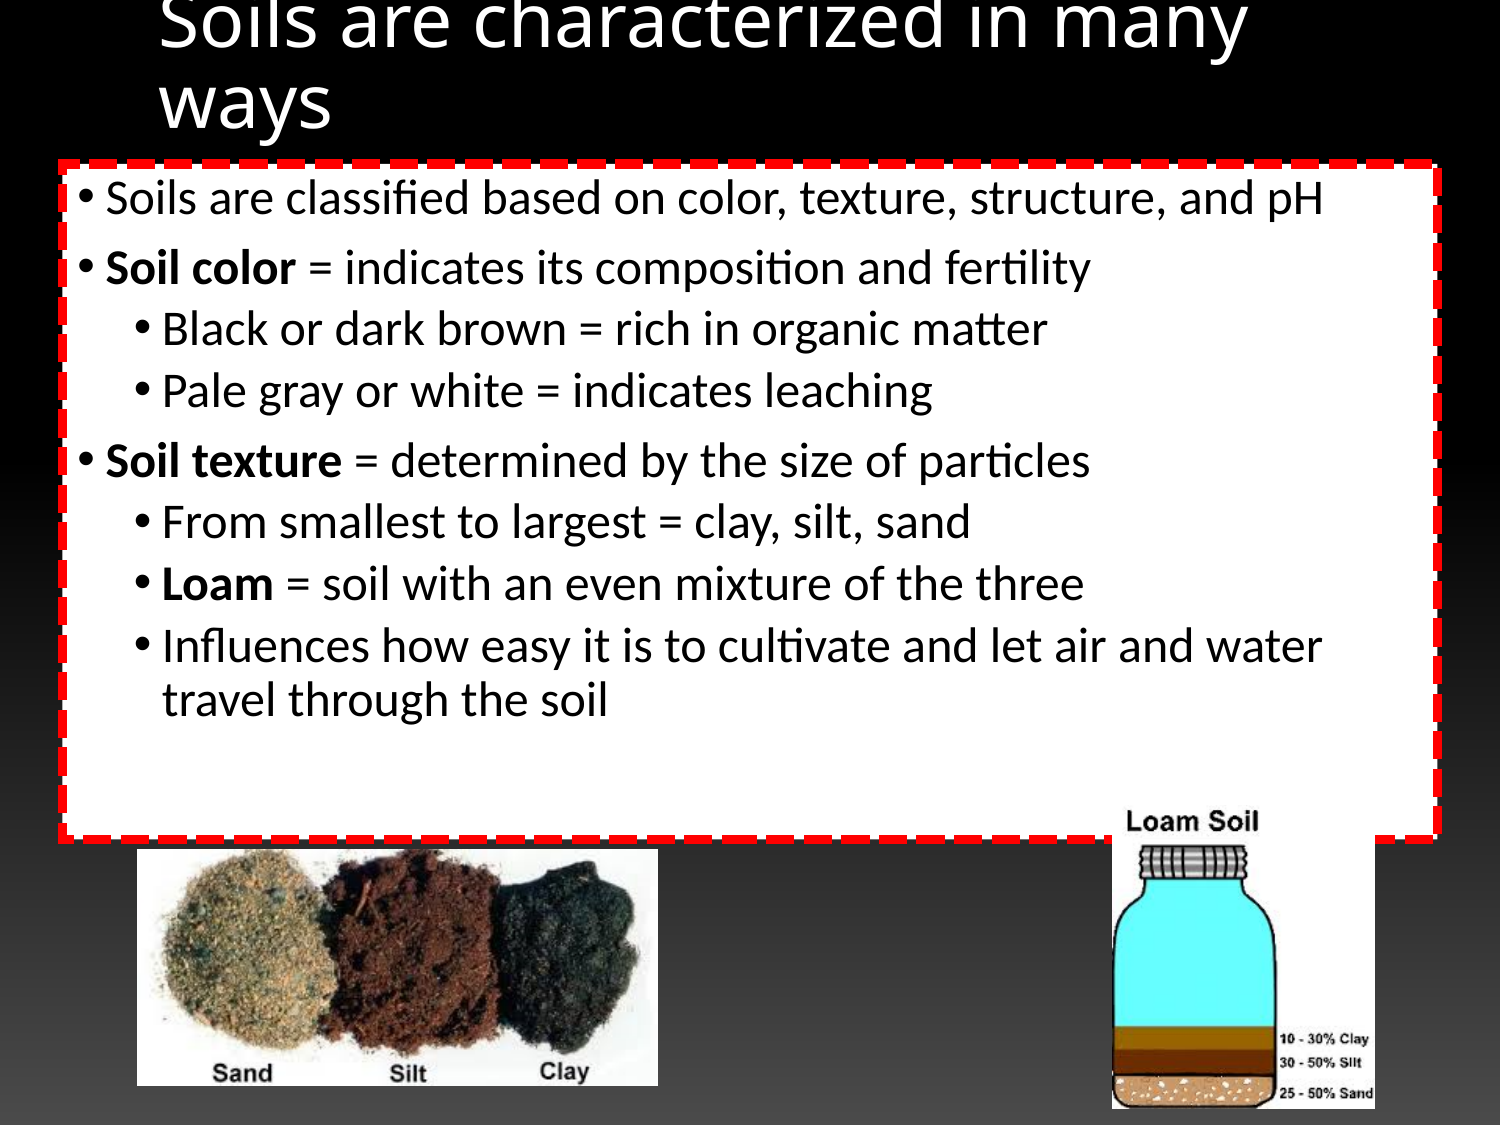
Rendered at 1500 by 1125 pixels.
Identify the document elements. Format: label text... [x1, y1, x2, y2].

list Soils are classified based on color, texture, structure, and pH Soil color = indicates its composition and fertility Black or dark brown = rich in organic matter Pale gray or white = indicates leaching Soil texture = determined by the size of particles From smallest to largest = clay, silt, sand Loam = soil with an even mixture of the three Influences how easy it is to cultivate and let air and water travel through the soil [62, 163, 1438, 840]
picture [137, 849, 658, 1086]
picture [1112, 805, 1375, 1109]
title Soils are characterized in many ways [143, 0, 1438, 163]
